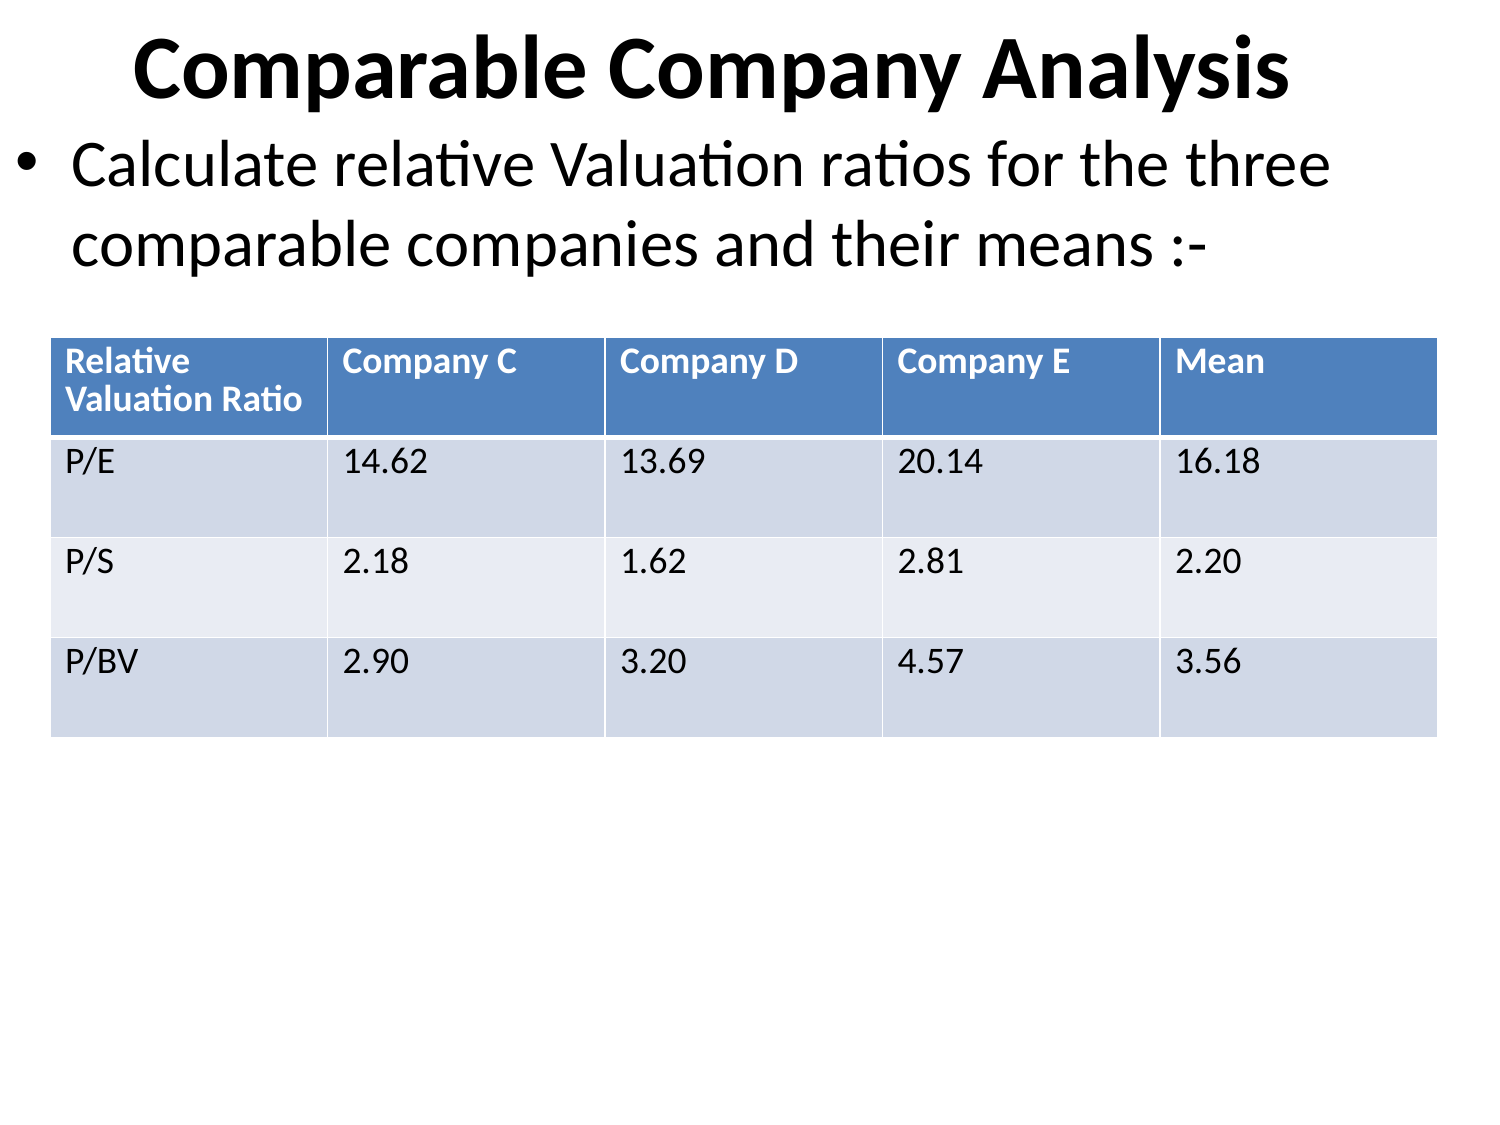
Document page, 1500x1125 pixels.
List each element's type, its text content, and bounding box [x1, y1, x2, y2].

list Calculate relative Valuation ratios for the three comparable companies and their means :- [0, 112, 1500, 1125]
table_header Relative Valuation Ratio [51, 338, 327, 435]
table_cell 2.81 [883, 538, 1159, 637]
table_cell 1.62 [606, 538, 882, 637]
table_cell 16.18 [1161, 440, 1437, 537]
table_header Mean [1161, 338, 1437, 435]
table_cell 3.56 [1161, 638, 1437, 737]
table_cell 20.14 [883, 440, 1159, 537]
table_cell 2.90 [328, 638, 604, 737]
table_cell 2.20 [1161, 538, 1437, 637]
title Comparable Company Analysis [0, 0, 1425, 112]
table_cell P/BV [51, 638, 327, 737]
table_header Company D [606, 338, 882, 435]
table_cell P/S [51, 538, 327, 637]
table_header Company C [328, 338, 604, 435]
table_cell P/E [51, 440, 327, 537]
table_cell 13.69 [606, 440, 882, 537]
table_header Company E [883, 338, 1159, 435]
table_cell 14.62 [328, 440, 604, 537]
table_cell 4.57 [883, 638, 1159, 737]
table_cell 3.20 [606, 638, 882, 737]
table_cell 2.18 [328, 538, 604, 637]
